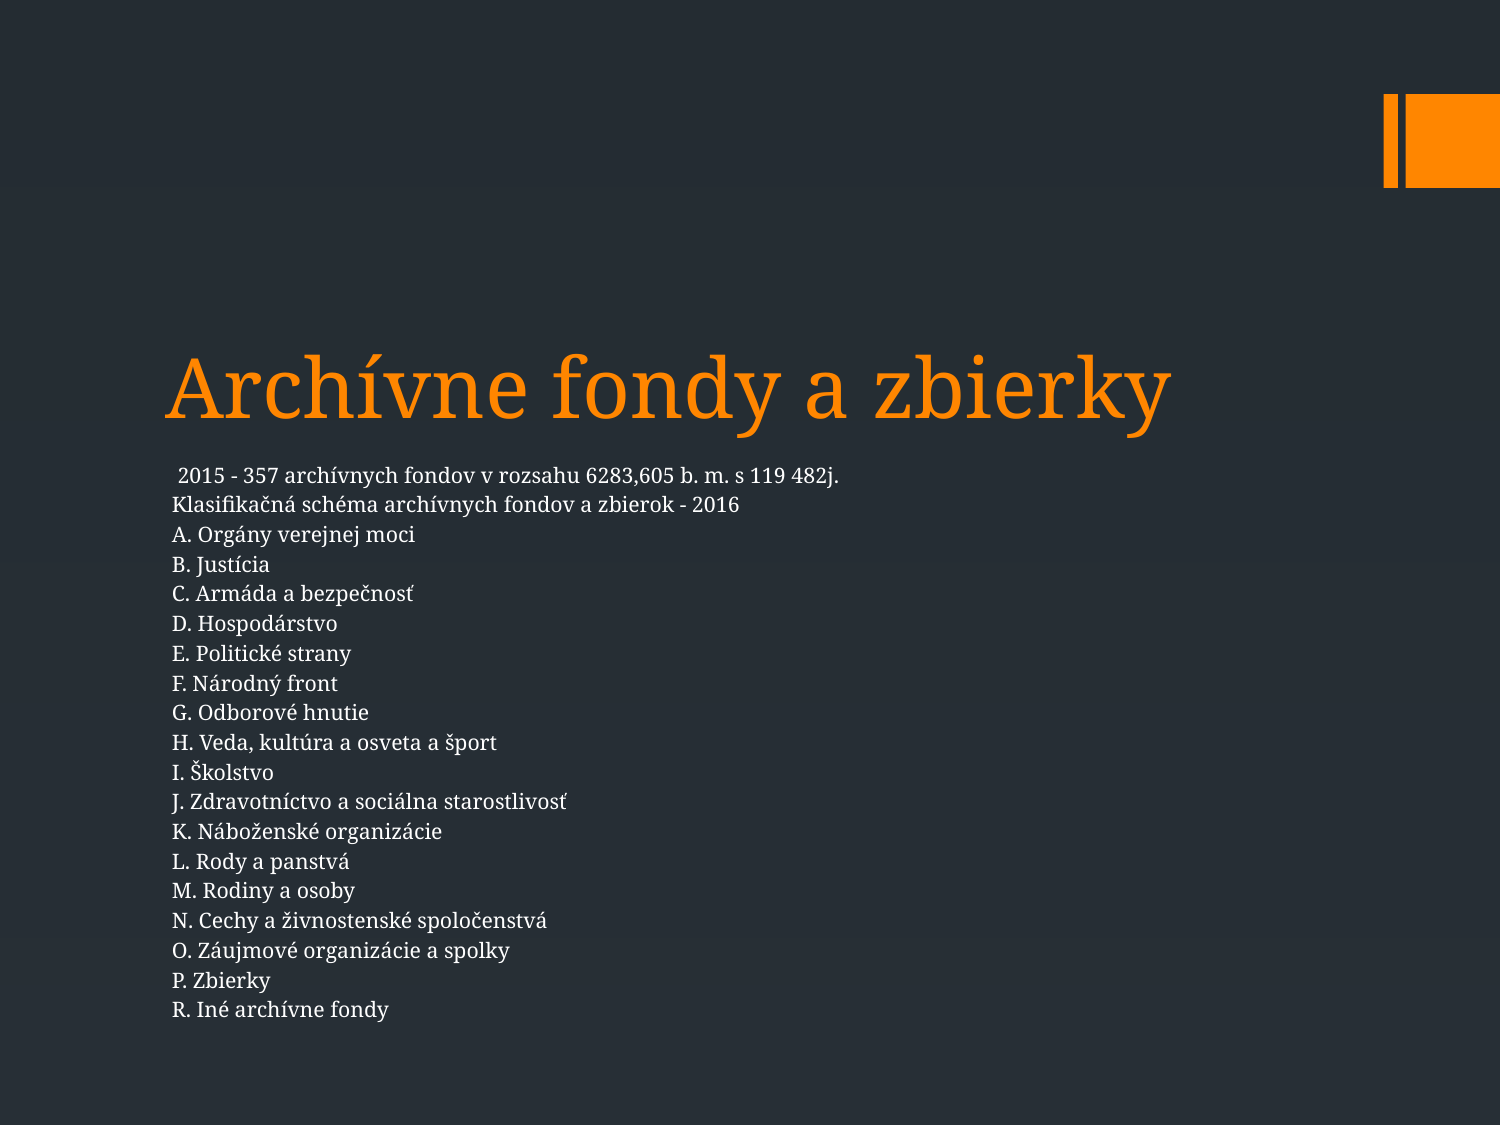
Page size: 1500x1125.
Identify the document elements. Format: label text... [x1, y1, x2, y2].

list 2015 - 357 archívnych fondov v rozsahu 6283,605 b. m. s 119 482j. Klasifikačná schéma archívnych fondov a zbierok - 2016 A. Orgány verejnej moci B. Justícia C. Armáda a bezpečnosť D. Hospodárstvo E. Politické strany F. Národný front G. Odborové hnutie H. Veda, kultúra a osveta a šport I. Školstvo J. Zdravotníctvo a sociálna starostlivosť K. Náboženské organizácie L. Rody a panstvá M. Rodiny a osoby N. Cechy a živnostenské spoločenstvá O. Záujmové organizácie a spolky P. Zbierky R. Iné archívne fondy [150, 454, 1350, 1035]
title Archívne fondy a zbierky [150, 253, 1350, 443]
